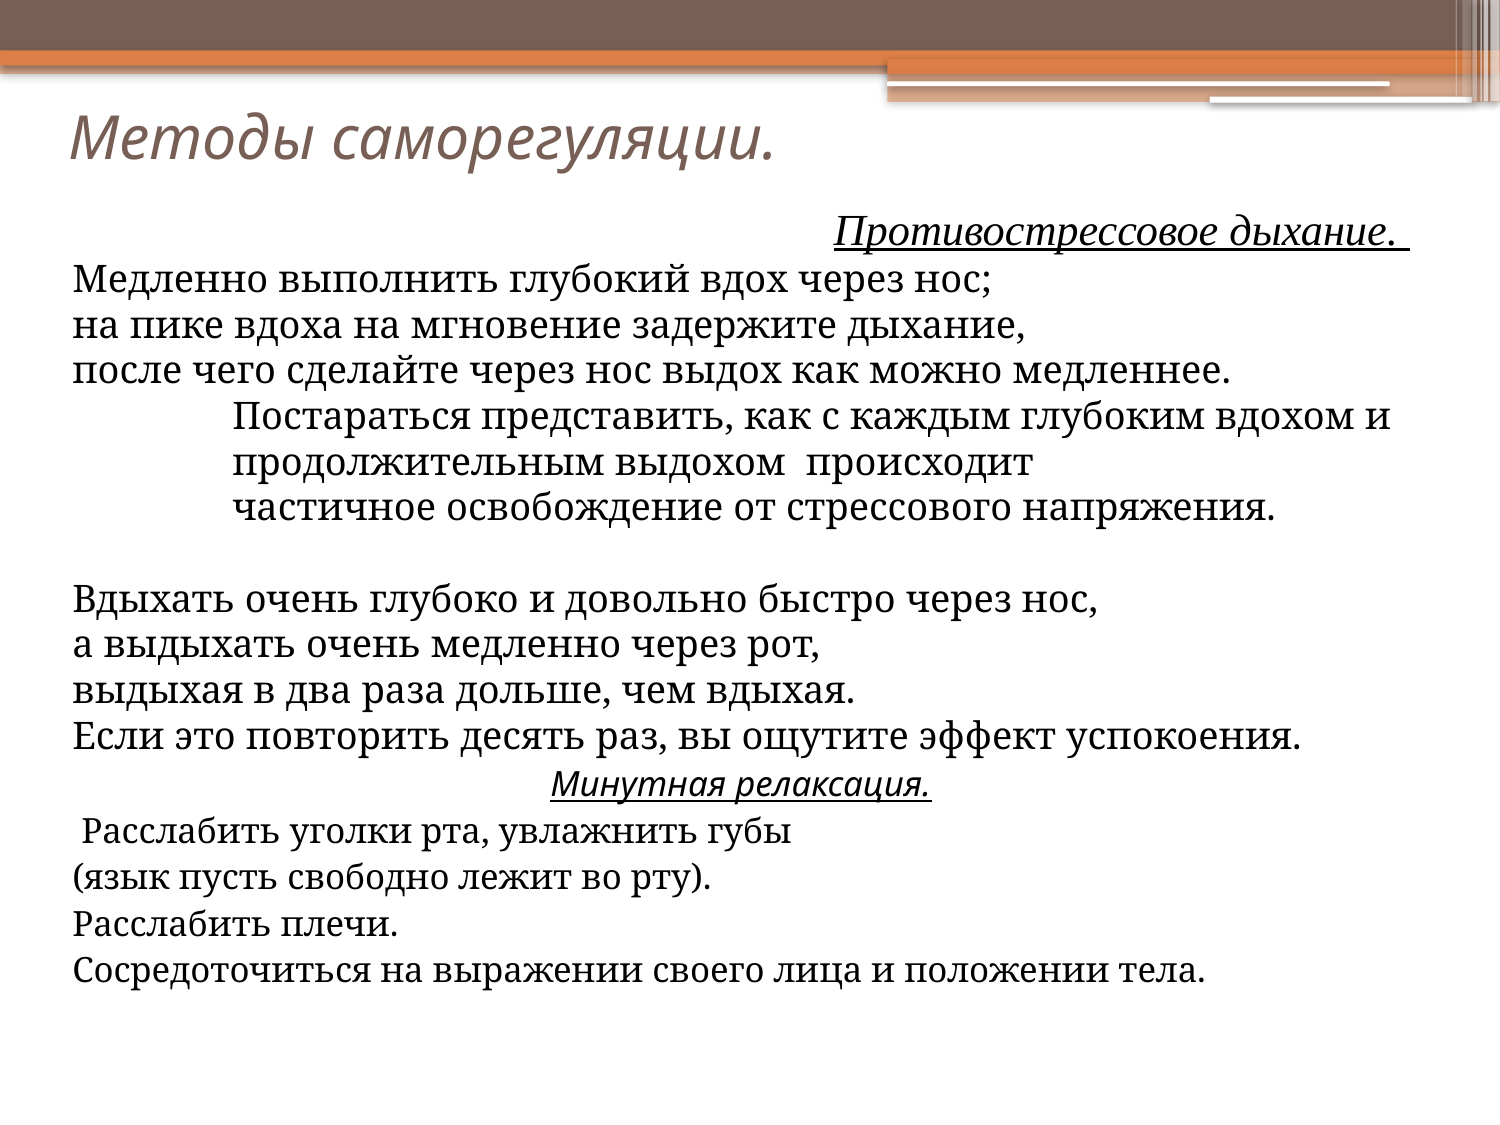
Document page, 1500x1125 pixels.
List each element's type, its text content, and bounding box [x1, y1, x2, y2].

list Противострессовое дыхание. Медленно выполнить глубокий вдох через нос; на пике вдоха на мгновение задержите дыхание, после чего сделайте через нос выдох как можно медленнее. Постараться представить, как с каждым глубоким вдохом и продолжительным выдохом происходит частичное освобождение от стрессового напряжения. Вдыхать очень глубоко и довольно быстро через нос, а выдыхать очень медленно через рот, выдыхая в два раза дольше, чем вдыхая. Если это повторить десять раз, вы ощутите эффект успокоения. Минутная релаксация. Расслабить уголки рта, увлажнить губы (язык пусть свободно лежит во рту). Расслабить плечи. Сосредоточиться на выражении своего лица и положении тела. [40, 199, 1426, 1048]
title Методы саморегуляции. [52, 89, 1404, 199]
